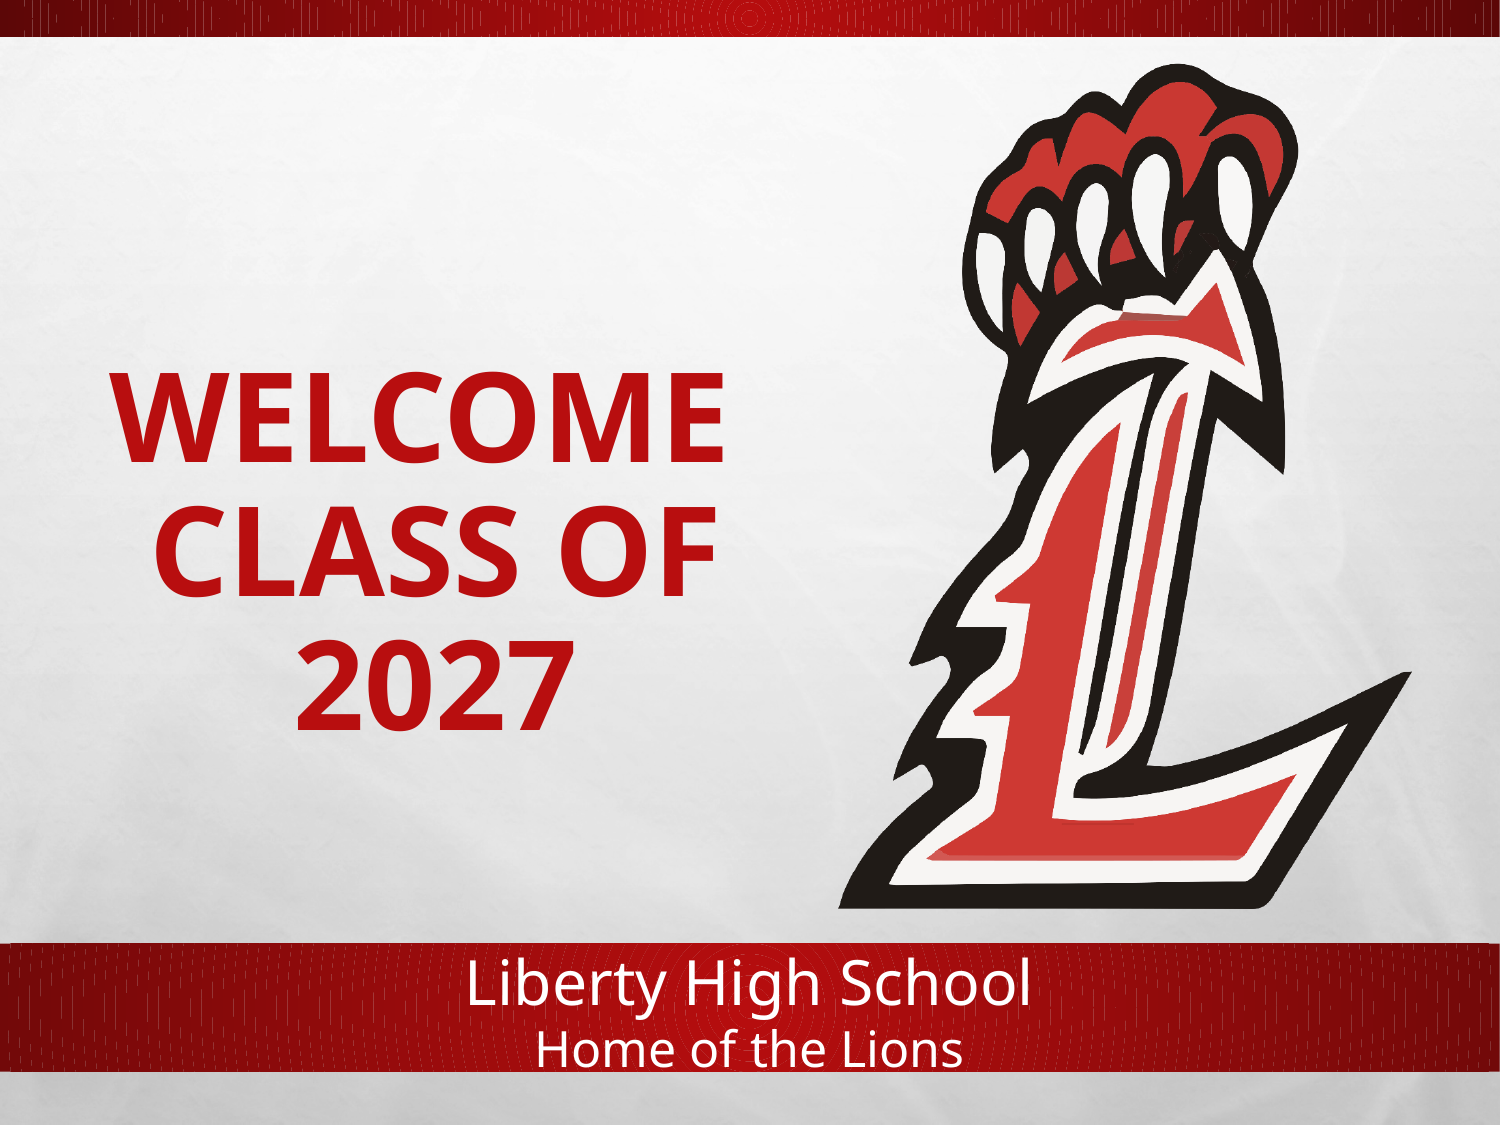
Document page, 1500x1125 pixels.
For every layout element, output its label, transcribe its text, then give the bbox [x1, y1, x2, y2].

text_box [0, 38, 1500, 943]
text_box [0, 1072, 1500, 1125]
text_box [0, 943, 426, 1072]
text_box Liberty High School Home of the Lions [426, 935, 1073, 1085]
title Welcome Class of 2027 [88, 215, 784, 766]
text_box [0, 0, 1500, 38]
picture [837, 55, 1412, 909]
text_box [1073, 943, 1500, 1072]
